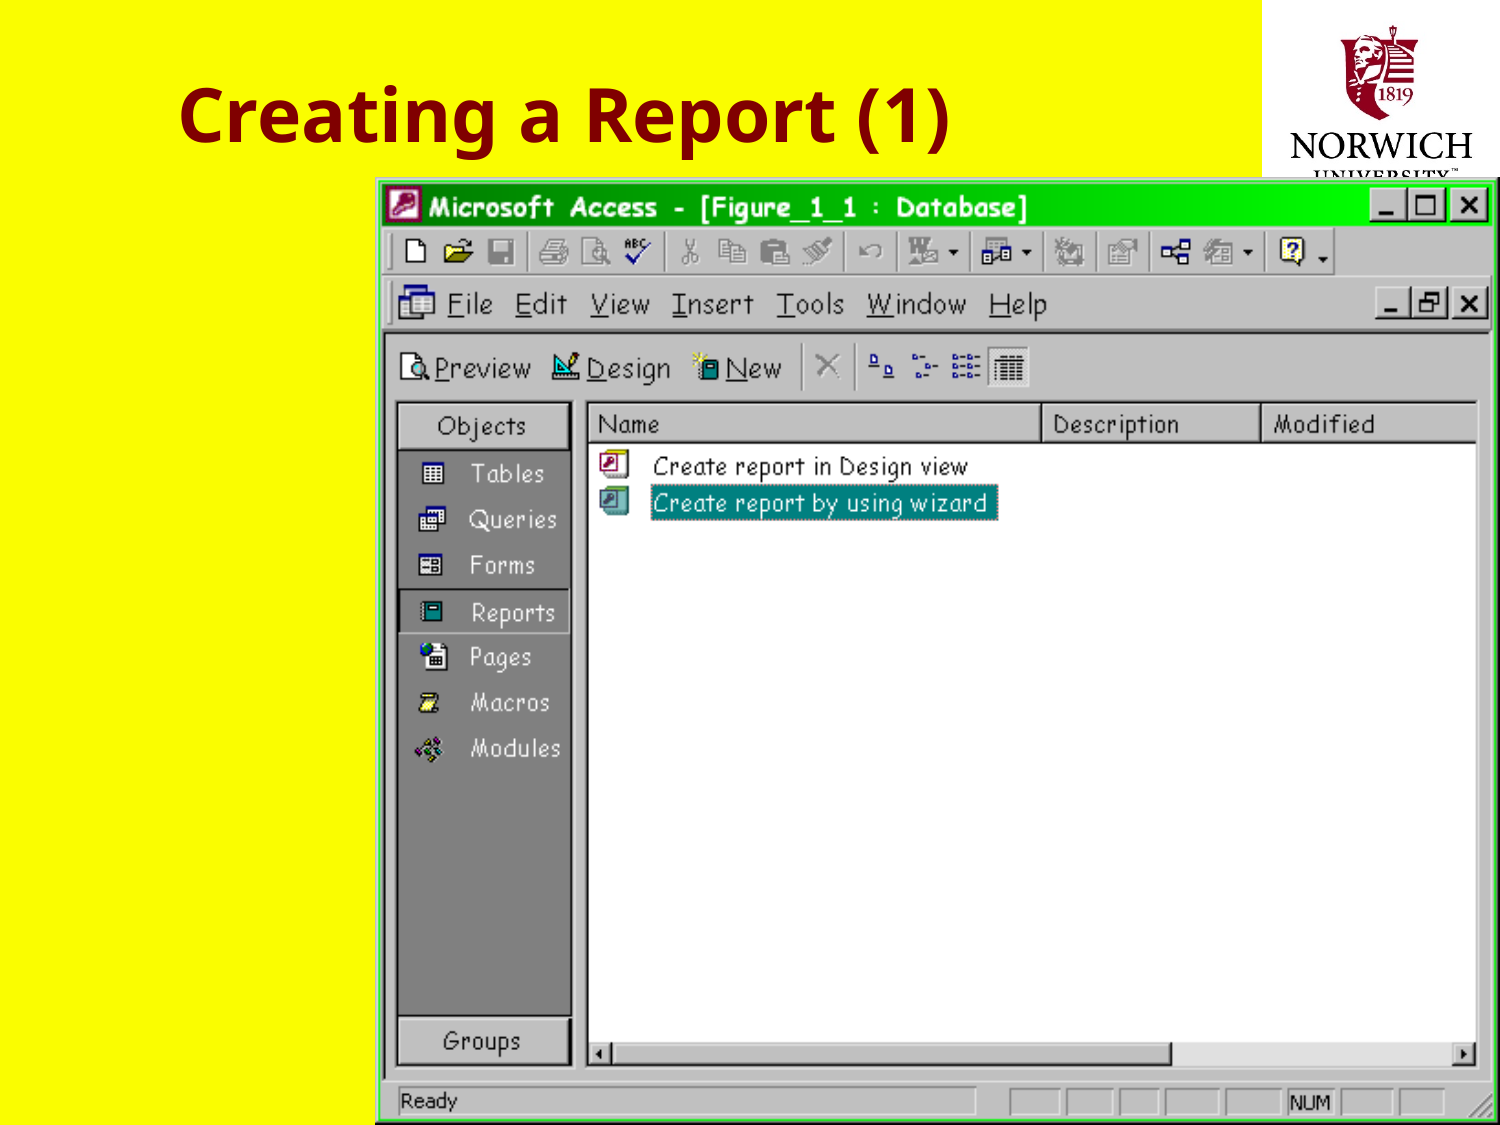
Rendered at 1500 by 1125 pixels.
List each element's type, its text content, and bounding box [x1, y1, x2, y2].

title Creating a Report (1) [162, 24, 1338, 213]
picture [374, 0, 1500, 1125]
